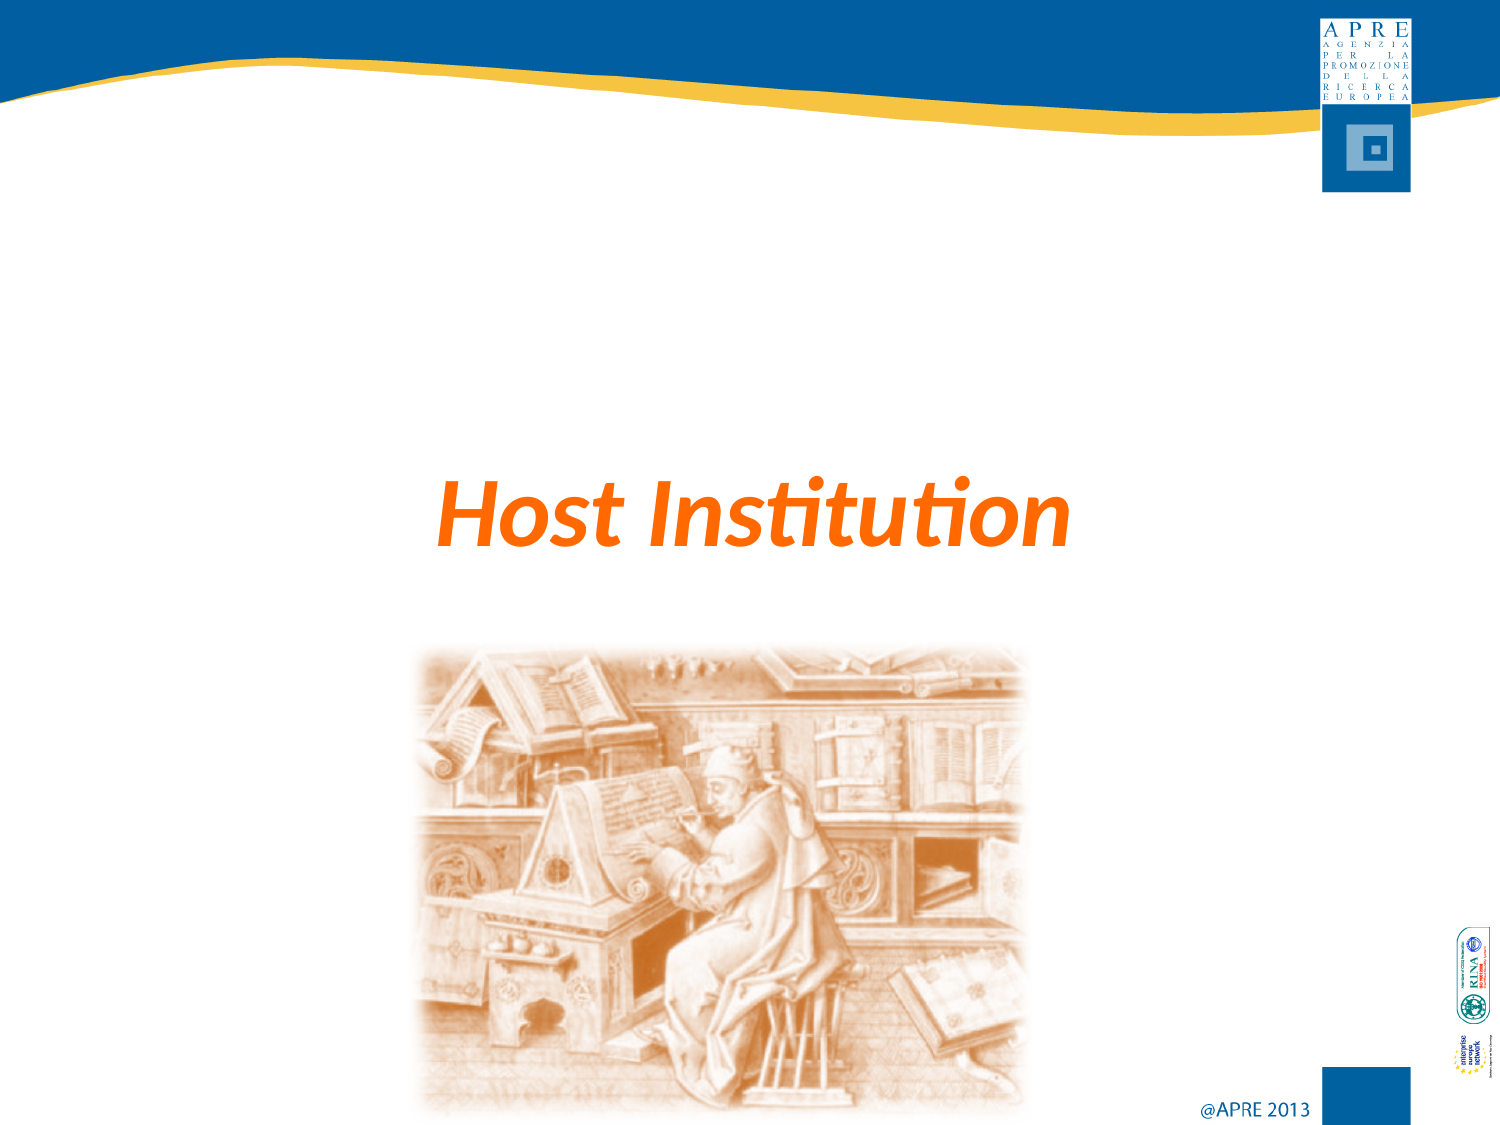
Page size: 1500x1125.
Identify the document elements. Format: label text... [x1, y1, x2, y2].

picture [0, 0, 1500, 1125]
title Host Institution [79, 438, 1430, 642]
